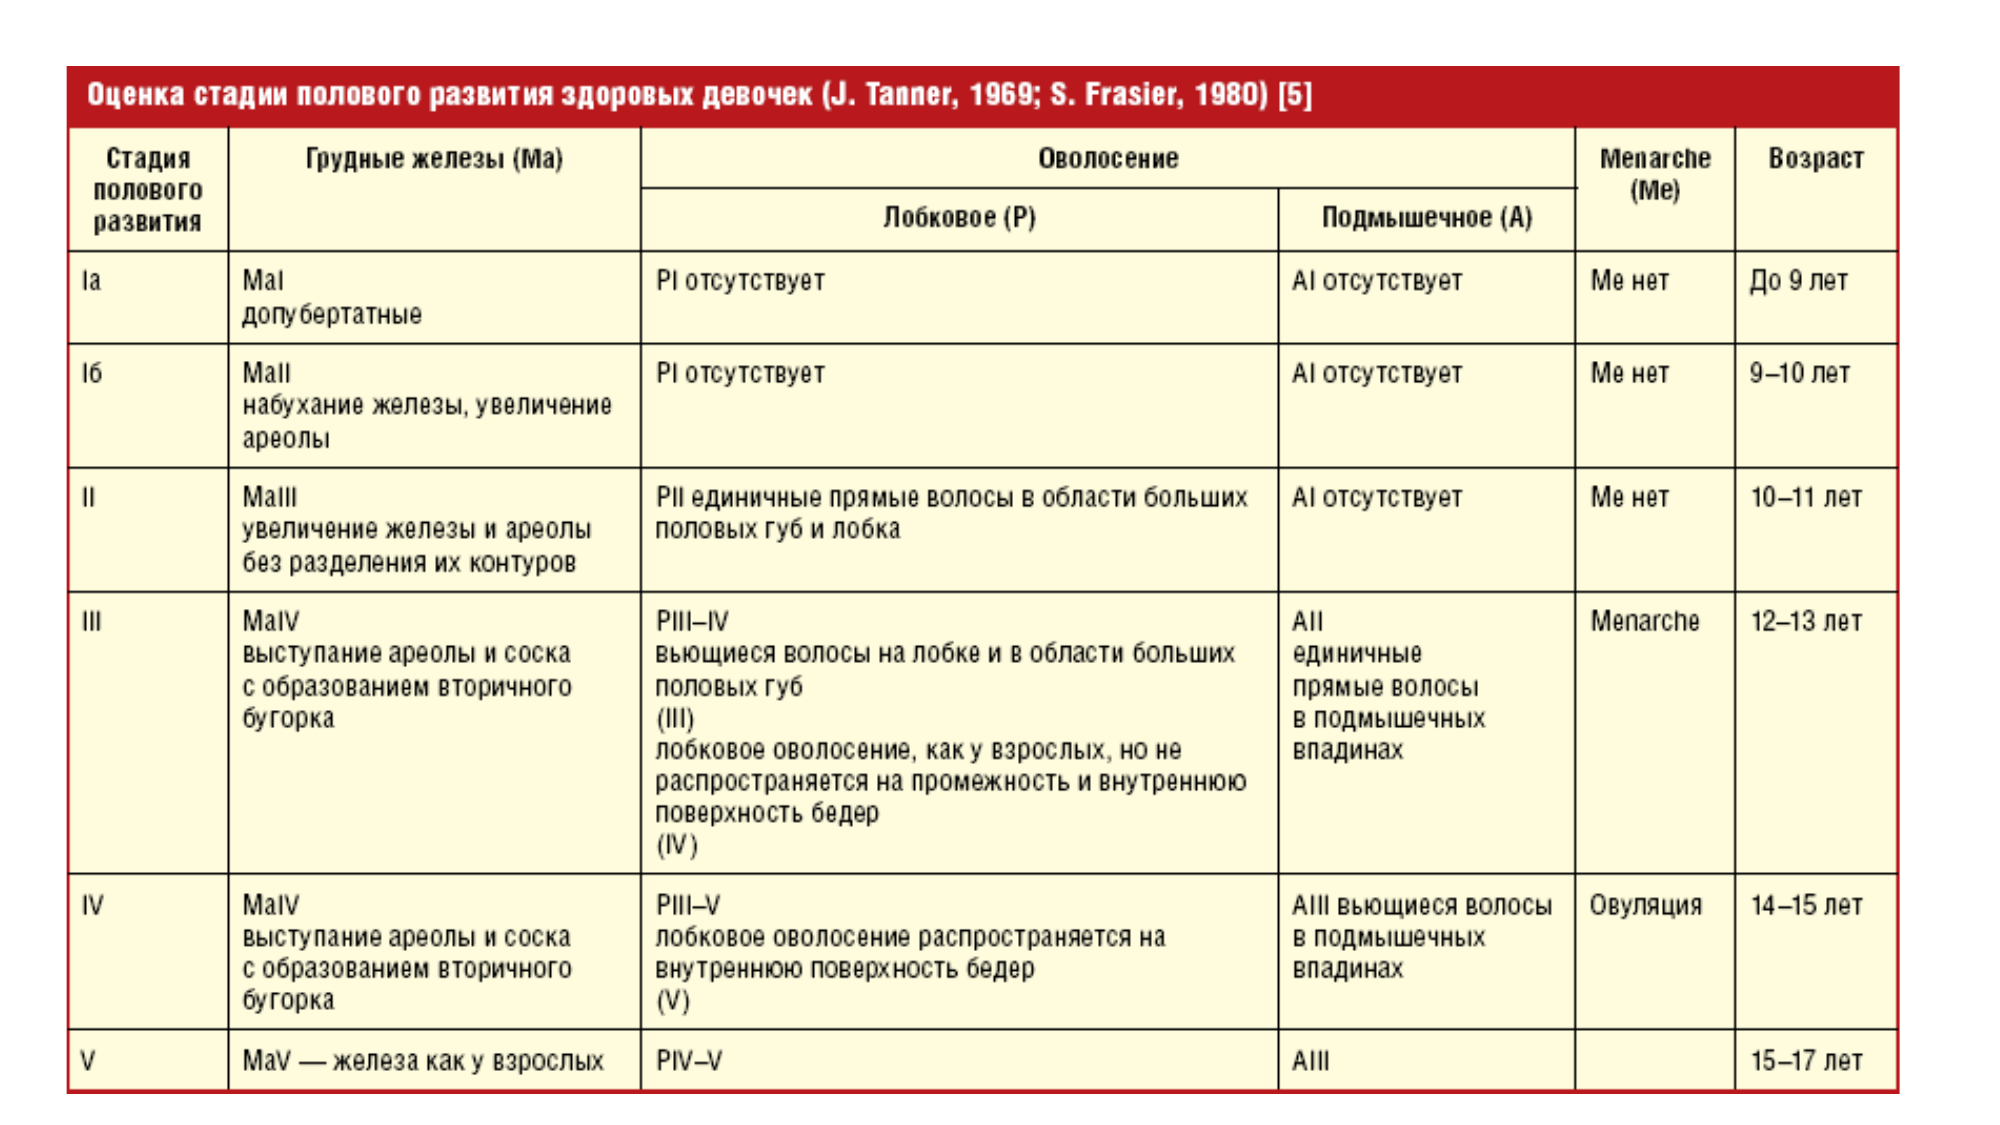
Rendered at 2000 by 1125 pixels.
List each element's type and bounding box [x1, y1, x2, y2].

picture [66, 66, 1900, 1095]
